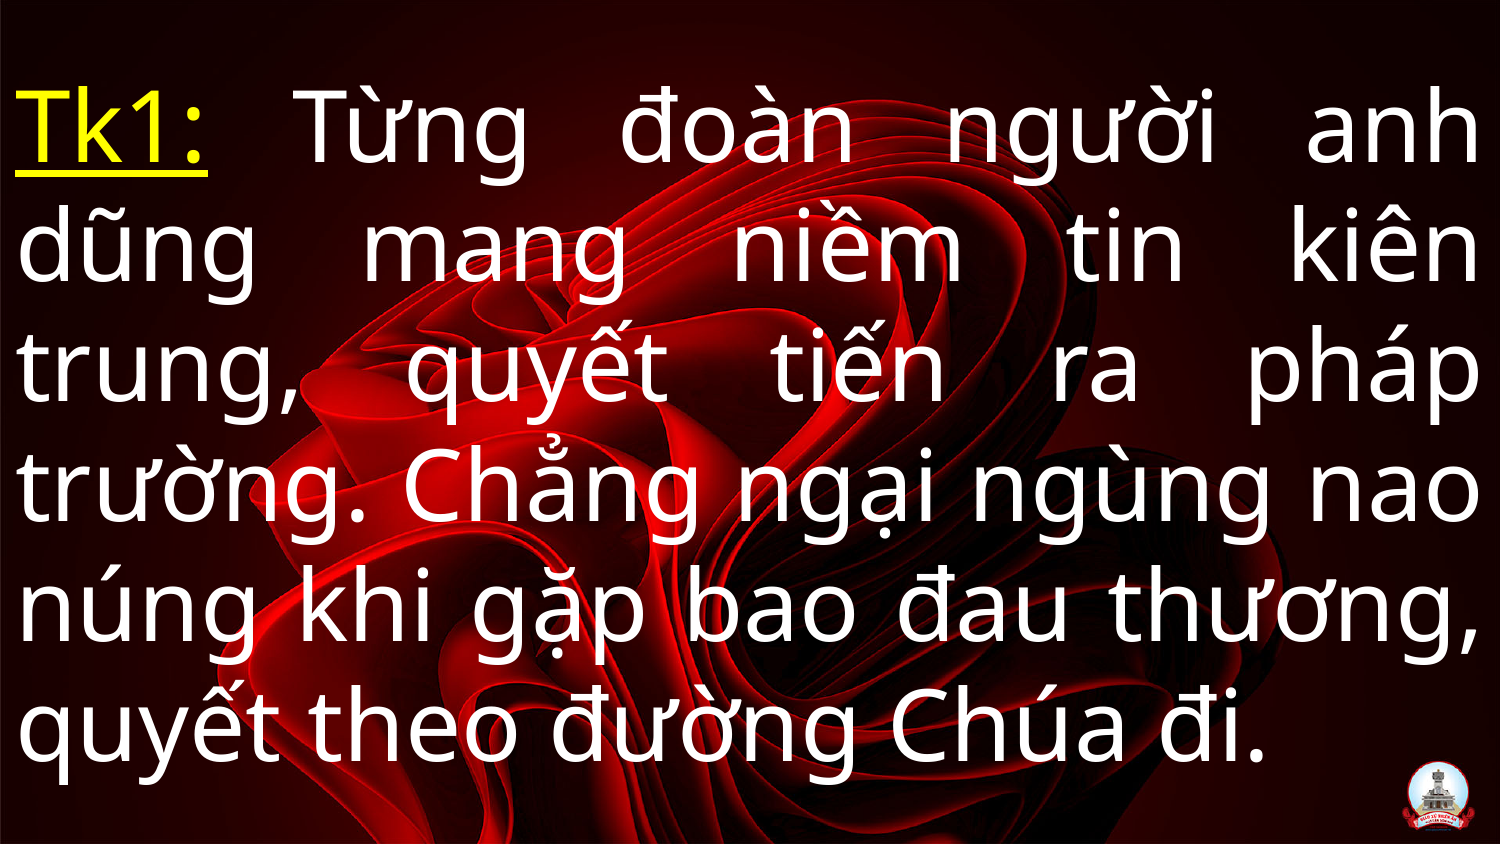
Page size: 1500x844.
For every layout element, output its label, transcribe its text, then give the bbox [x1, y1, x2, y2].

title Tk1: Từng đoàn người anh dũng mang niềm tin kiên trung, quyết tiến ra pháp trường. Chẳng ngại ngùng nao núng khi gặp bao đau thương, quyết theo đường Chúa đi. [0, 0, 1500, 844]
